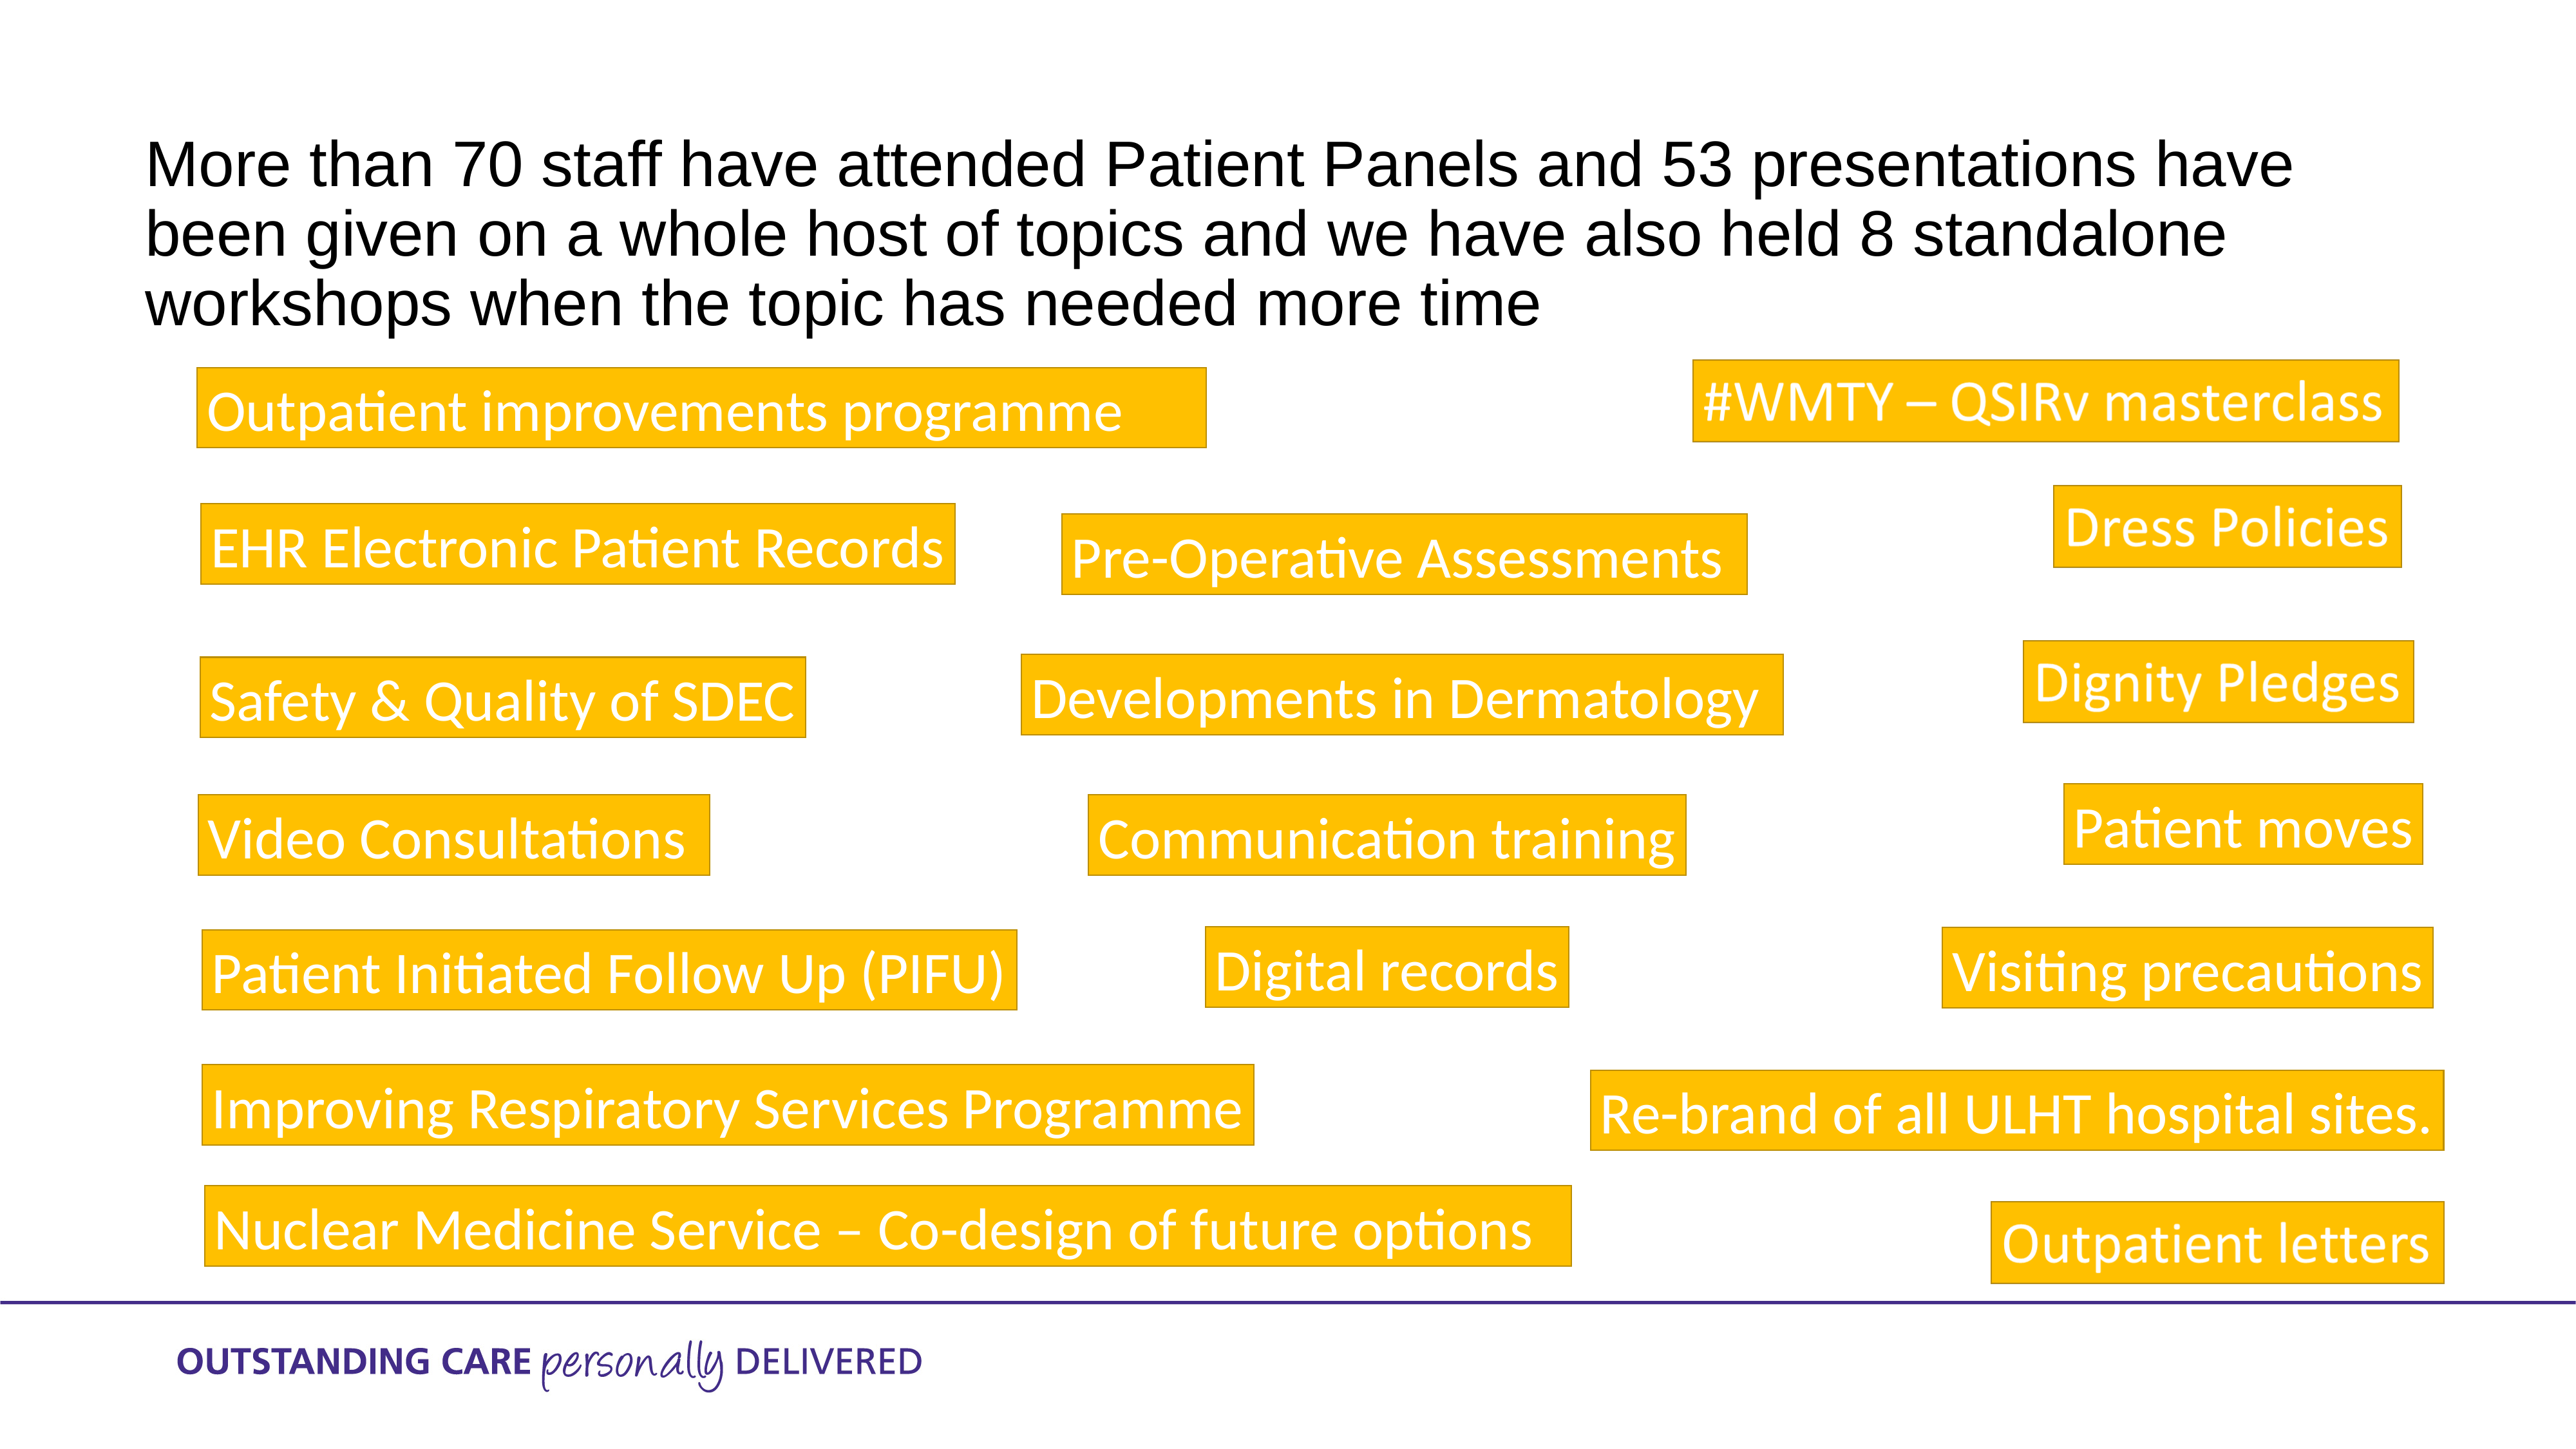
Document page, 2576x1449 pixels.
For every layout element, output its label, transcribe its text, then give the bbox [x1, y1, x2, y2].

text_box Safety & Quality of SDEC [200, 656, 806, 738]
text_box Re-brand of all ULHT hospital sites. [1590, 1070, 2445, 1151]
text_box Patient Initiated Follow Up (PIFU) [202, 929, 1018, 1010]
text_box Improving Respiratory Services Programme [202, 1064, 1255, 1146]
text_box Visiting precautions [1942, 927, 2434, 1009]
text_box Digital records [1205, 926, 1569, 1008]
text_box Video Consultations [198, 794, 710, 876]
text_box EHR Electronic Patient Records [200, 503, 956, 585]
picture [0, 0, 2576, 1449]
text_box Nuclear Medicine Service – Co-design of future options [204, 1185, 1572, 1267]
text_box Patient moves [2063, 783, 2423, 865]
text_box Pre-Operative Assessments [1061, 513, 1748, 595]
text_box Developments in Dermatology [1021, 654, 1784, 735]
text_box More than 70 staff have attended Patient Panels and 53 presentations have been given on a whole host of topics and we have also held 8 standalone workshops when the topic has needed more time [135, 126, 2358, 345]
text_box Outpatient improvements programme [196, 367, 1207, 448]
text_box Communication training [1088, 794, 1687, 876]
